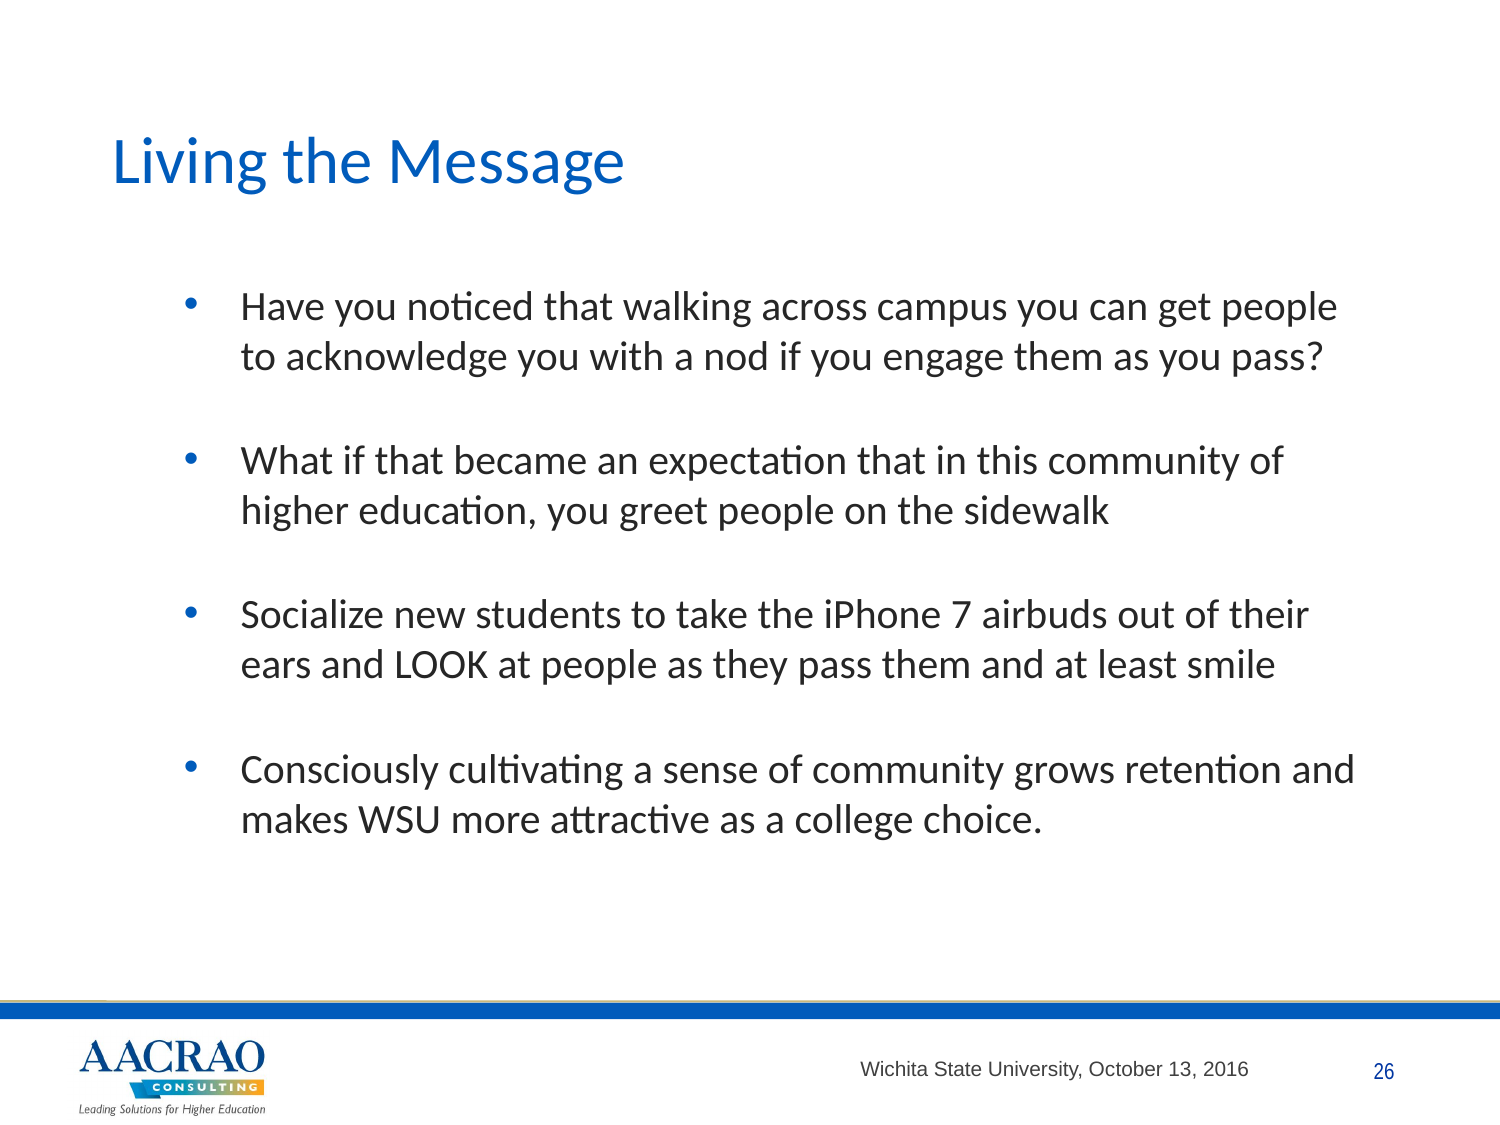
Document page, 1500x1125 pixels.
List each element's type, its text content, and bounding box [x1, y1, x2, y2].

list Have you noticed that walking across campus you can get people to acknowledge you with a nod if you engage them as you pass? What if that became an expectation that in this community of higher education, you greet people on the sidewalk Socialize new students to take the iPhone 7 airbuds out of their ears and LOOK at people as they pass them and at least smile Consciously cultivating a sense of community grows retention and makes WSU more attractive as a college choice. [168, 271, 1388, 982]
title Living the Message [112, 116, 1388, 201]
picture [67, 1030, 270, 1120]
